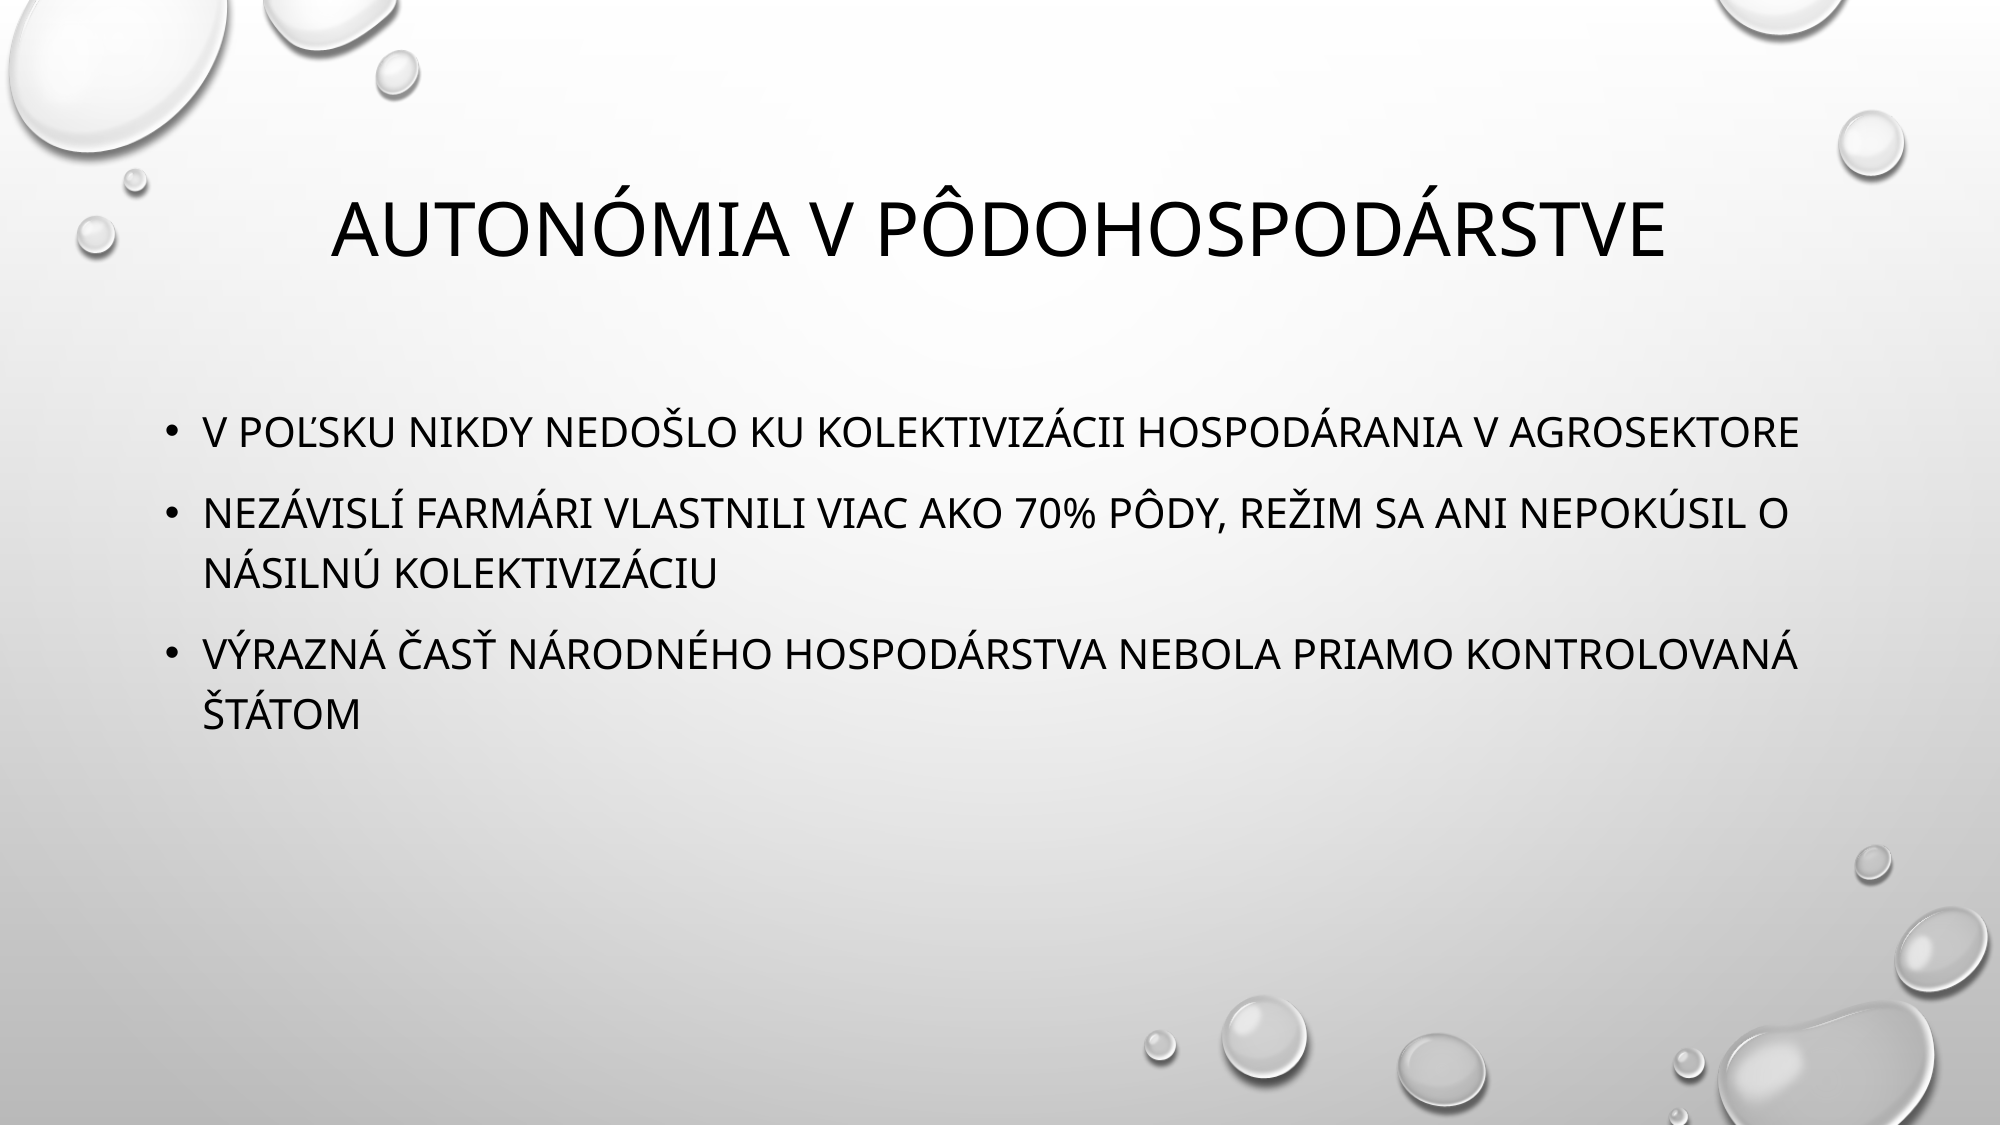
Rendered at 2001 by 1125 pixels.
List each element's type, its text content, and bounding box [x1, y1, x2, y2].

picture [0, 0, 2000, 1125]
title autonómia v pôdohospodárstve [149, 101, 1851, 364]
list v poľsku nikdy nedošlo ku kolektivizácii hospodárania v agrosektore nezávislí farmári vlastnili viac ako 70% pôdy, režim sa ani nepokúsil o násilnú kolektivizáciu výrazná časť národného hospodárstva nebola priamo kontrolovaná štátom [149, 388, 1850, 950]
